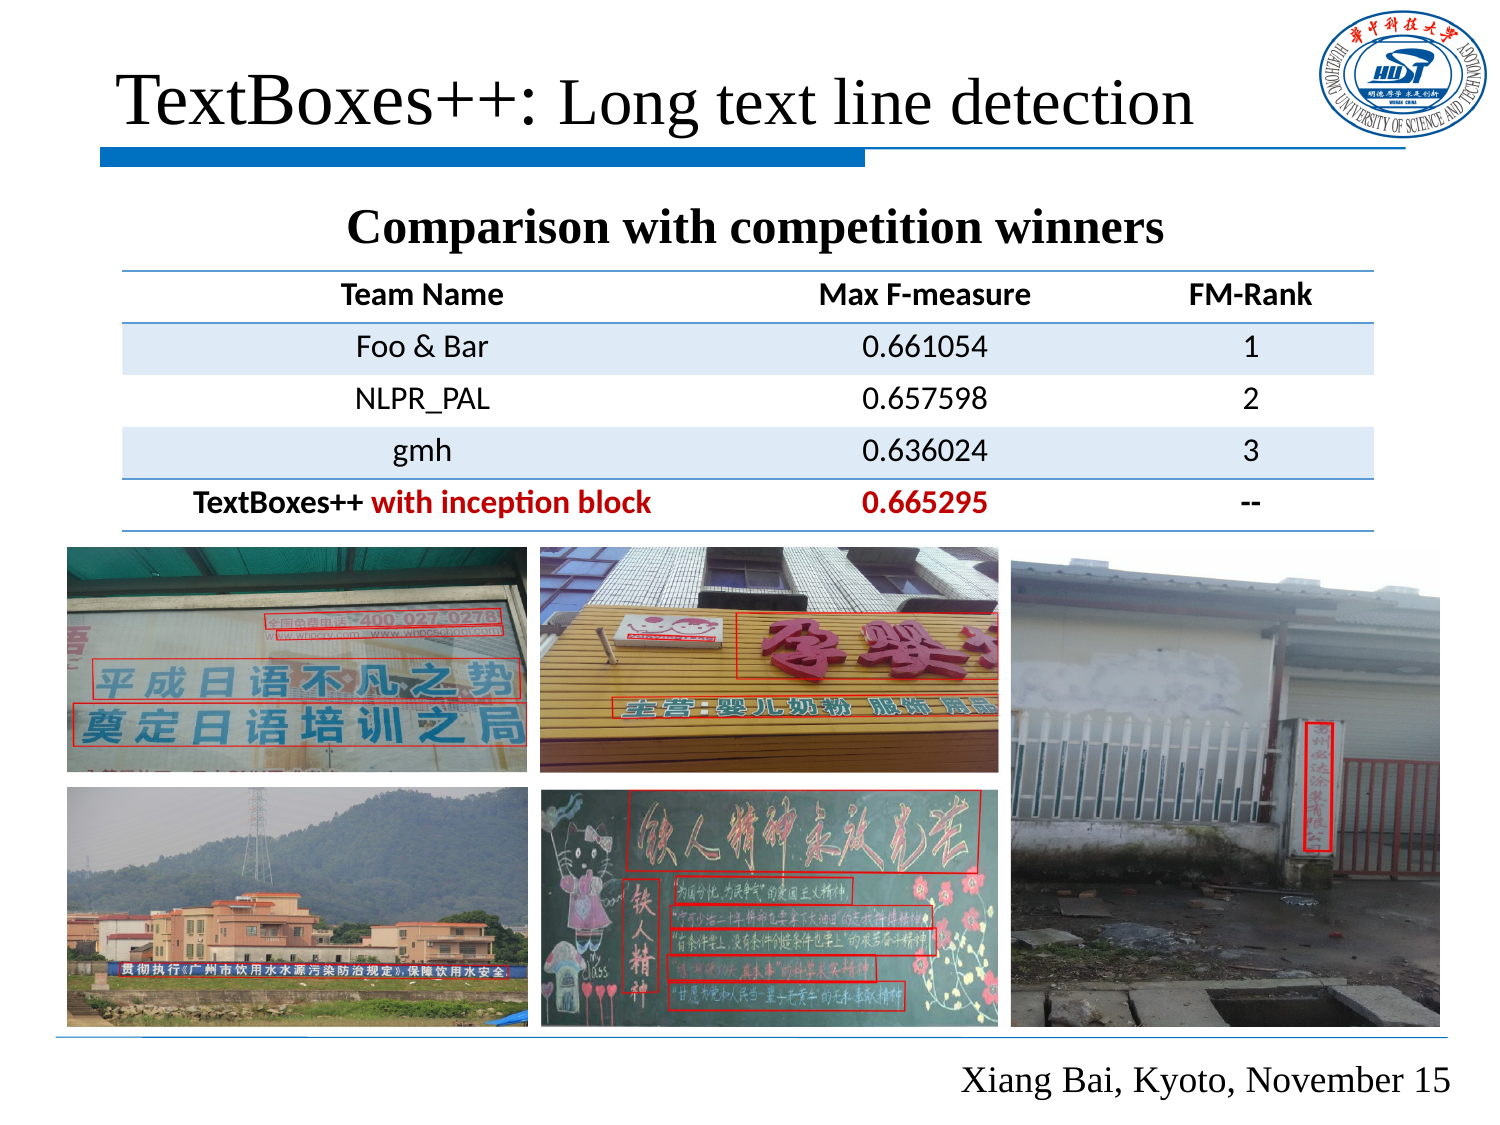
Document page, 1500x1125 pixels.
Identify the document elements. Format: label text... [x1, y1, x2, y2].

table_cell gmh [122, 427, 723, 478]
table_header Max F-measure [723, 272, 1128, 322]
text_box Comparison with competition winners [99, 185, 1412, 261]
picture [540, 547, 999, 773]
table_cell 0.665295 [723, 480, 1128, 530]
table_cell Foo & Bar [122, 324, 723, 375]
table_cell 0.657598 [723, 375, 1128, 427]
picture [1316, 7, 1490, 141]
table_cell 1 [1128, 324, 1374, 375]
table_cell 0.661054 [723, 324, 1128, 375]
picture [67, 547, 529, 773]
picture [67, 787, 528, 1027]
table_cell -- [1128, 480, 1374, 530]
table_cell 0.636024 [723, 427, 1128, 478]
table_cell TextBoxes++ with inception block [122, 480, 723, 530]
picture [540, 787, 999, 1027]
title TextBoxes++: Long text line detection [100, 33, 1332, 168]
table_cell NLPR_PAL [122, 375, 723, 427]
table_header Team Name [122, 272, 723, 322]
picture [1010, 547, 1440, 1027]
table_cell 3 [1128, 427, 1374, 478]
table_cell 2 [1128, 375, 1374, 427]
table_header FM-Rank [1128, 272, 1374, 322]
